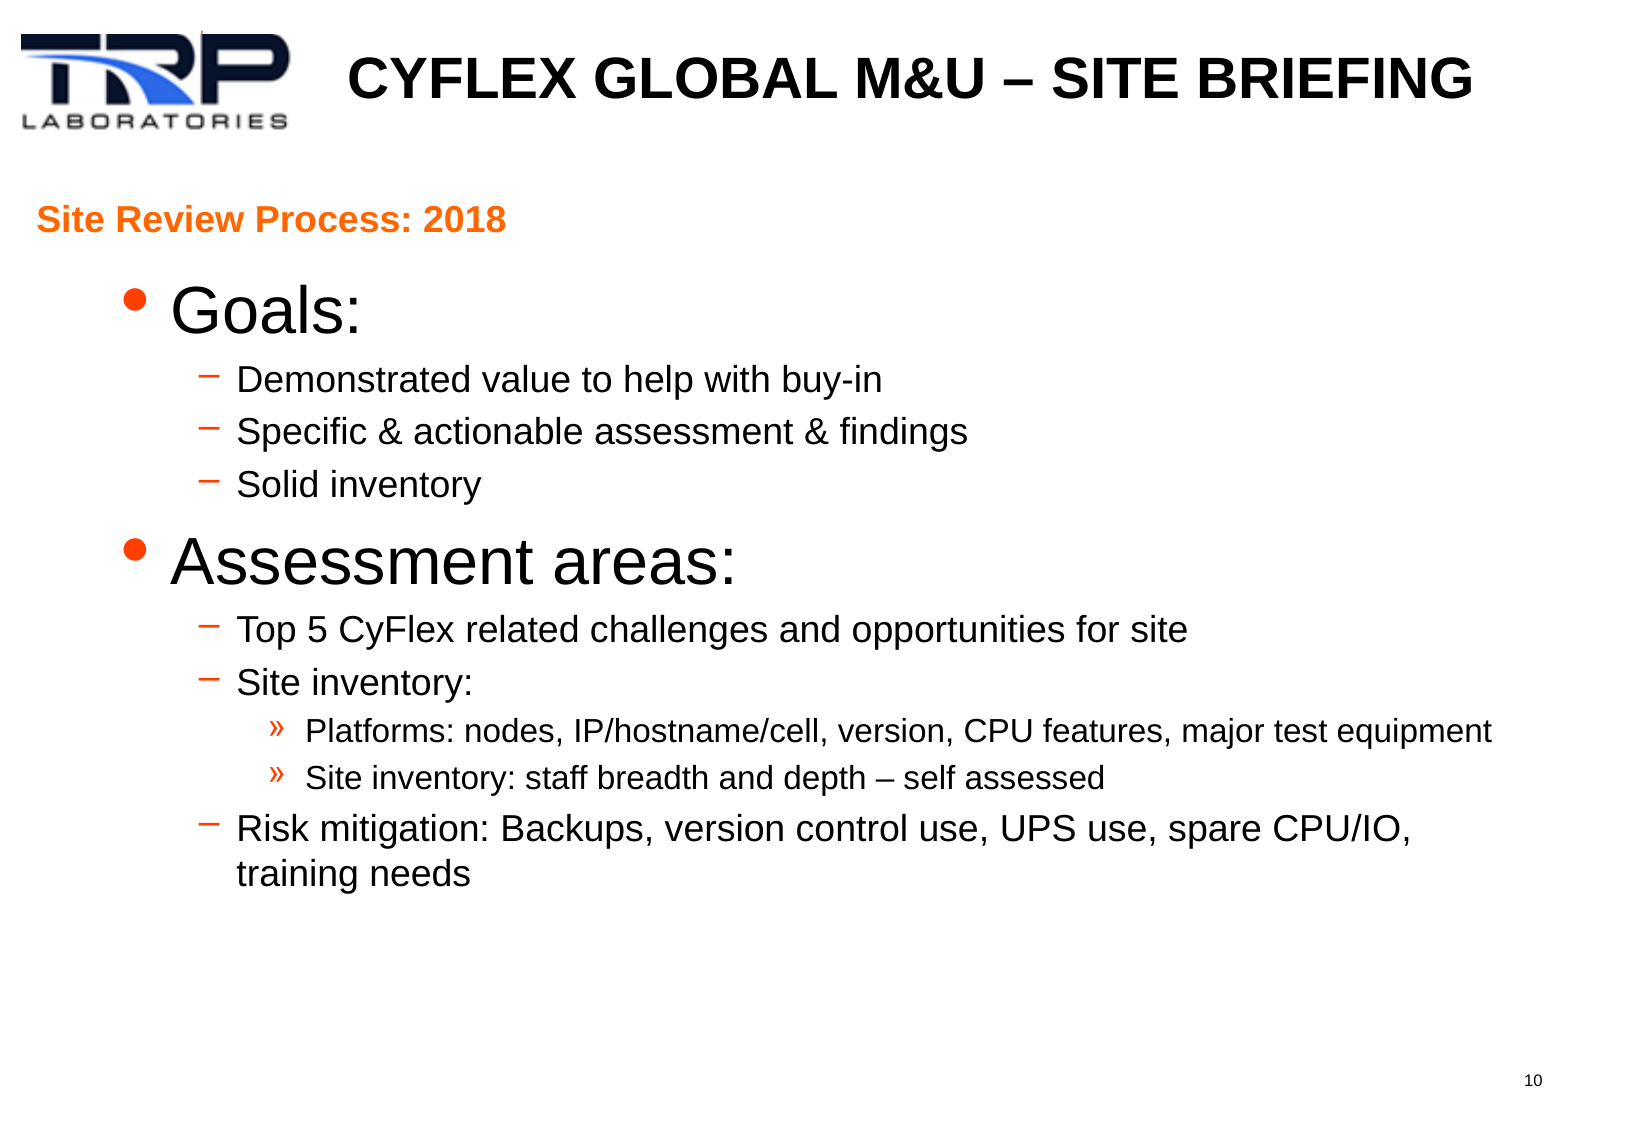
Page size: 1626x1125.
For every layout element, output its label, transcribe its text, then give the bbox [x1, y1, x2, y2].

picture [0, 0, 1143, 792]
title CyFlex Global M&U – Site Briefing [314, 0, 1491, 151]
text_box Goals: Demonstrated value to help with buy-in Specific & actionable assessment & findings Solid inventory Assessment areas: Top 5 CyFlex related challenges and opportunities for site Site inventory: Platforms: nodes, IP/hostname/cell, version, CPU features, major test equipment Site inventory: staff breadth and depth – self assessed Risk mitigation: Backups, version control use, UPS use, spare CPU/IO, training needs [34, 259, 1537, 946]
text_box Site Review Process: 2018 [21, 187, 1522, 248]
